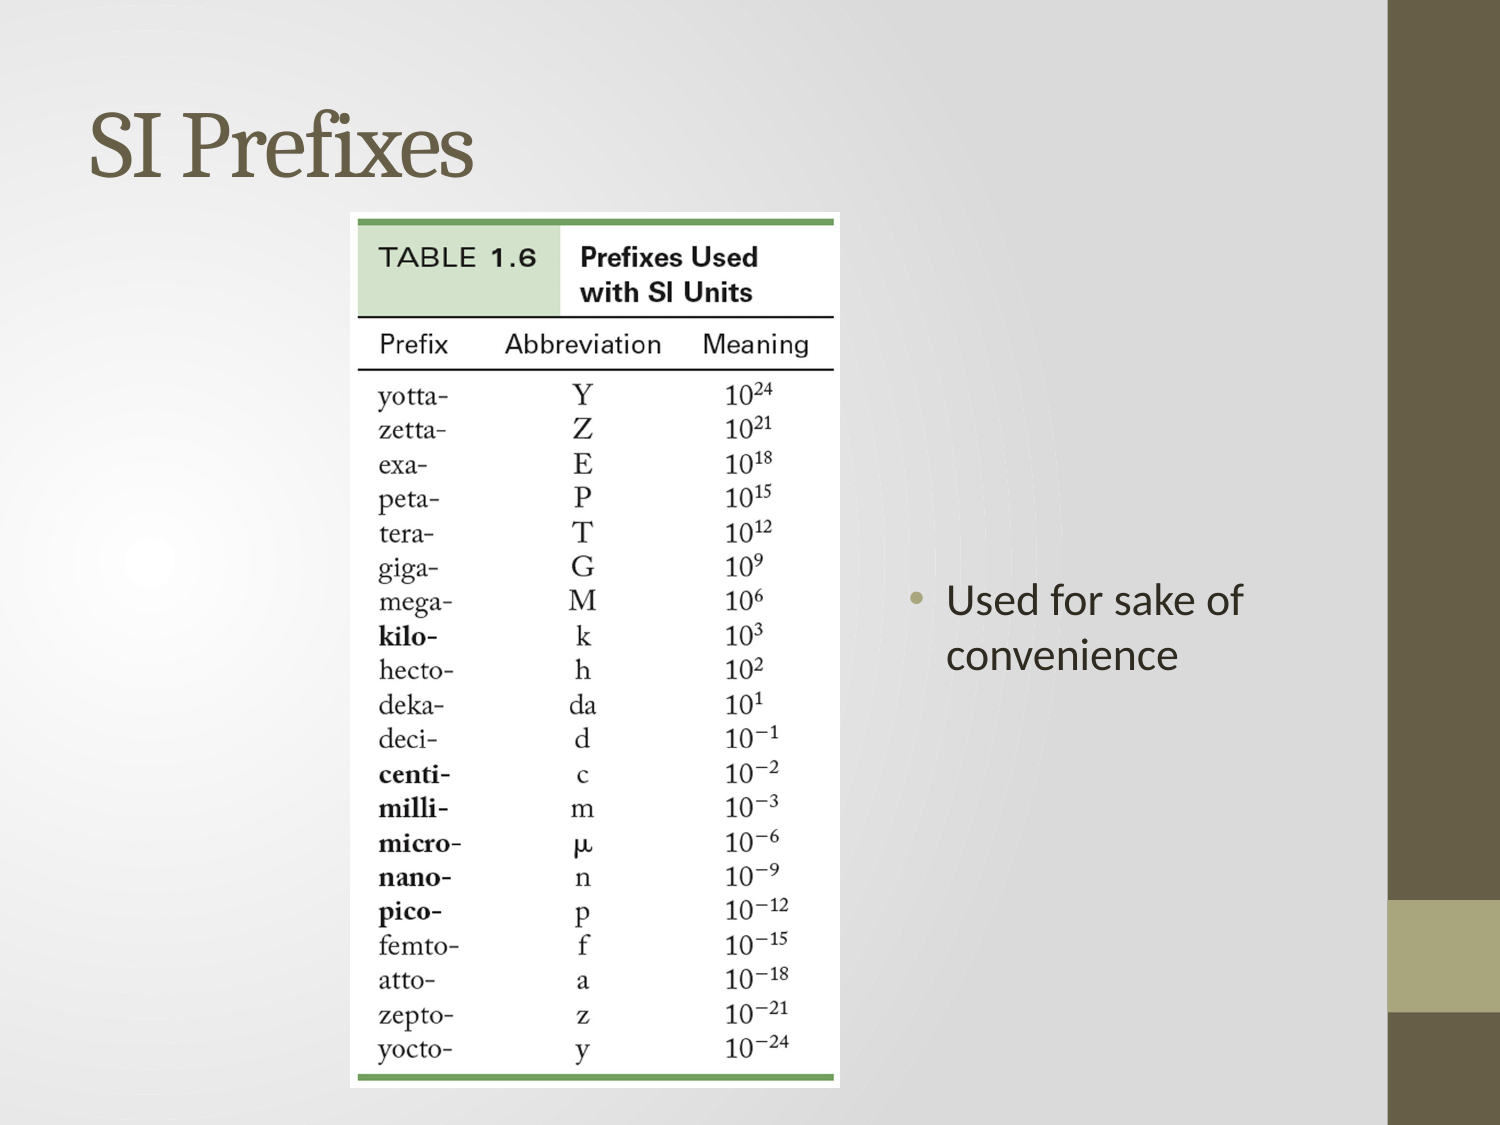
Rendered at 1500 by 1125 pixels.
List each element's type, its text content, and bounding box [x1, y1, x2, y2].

title SI Prefixes [75, 45, 1325, 233]
list Used for sake of convenience [874, 562, 1263, 701]
picture [349, 211, 840, 1088]
